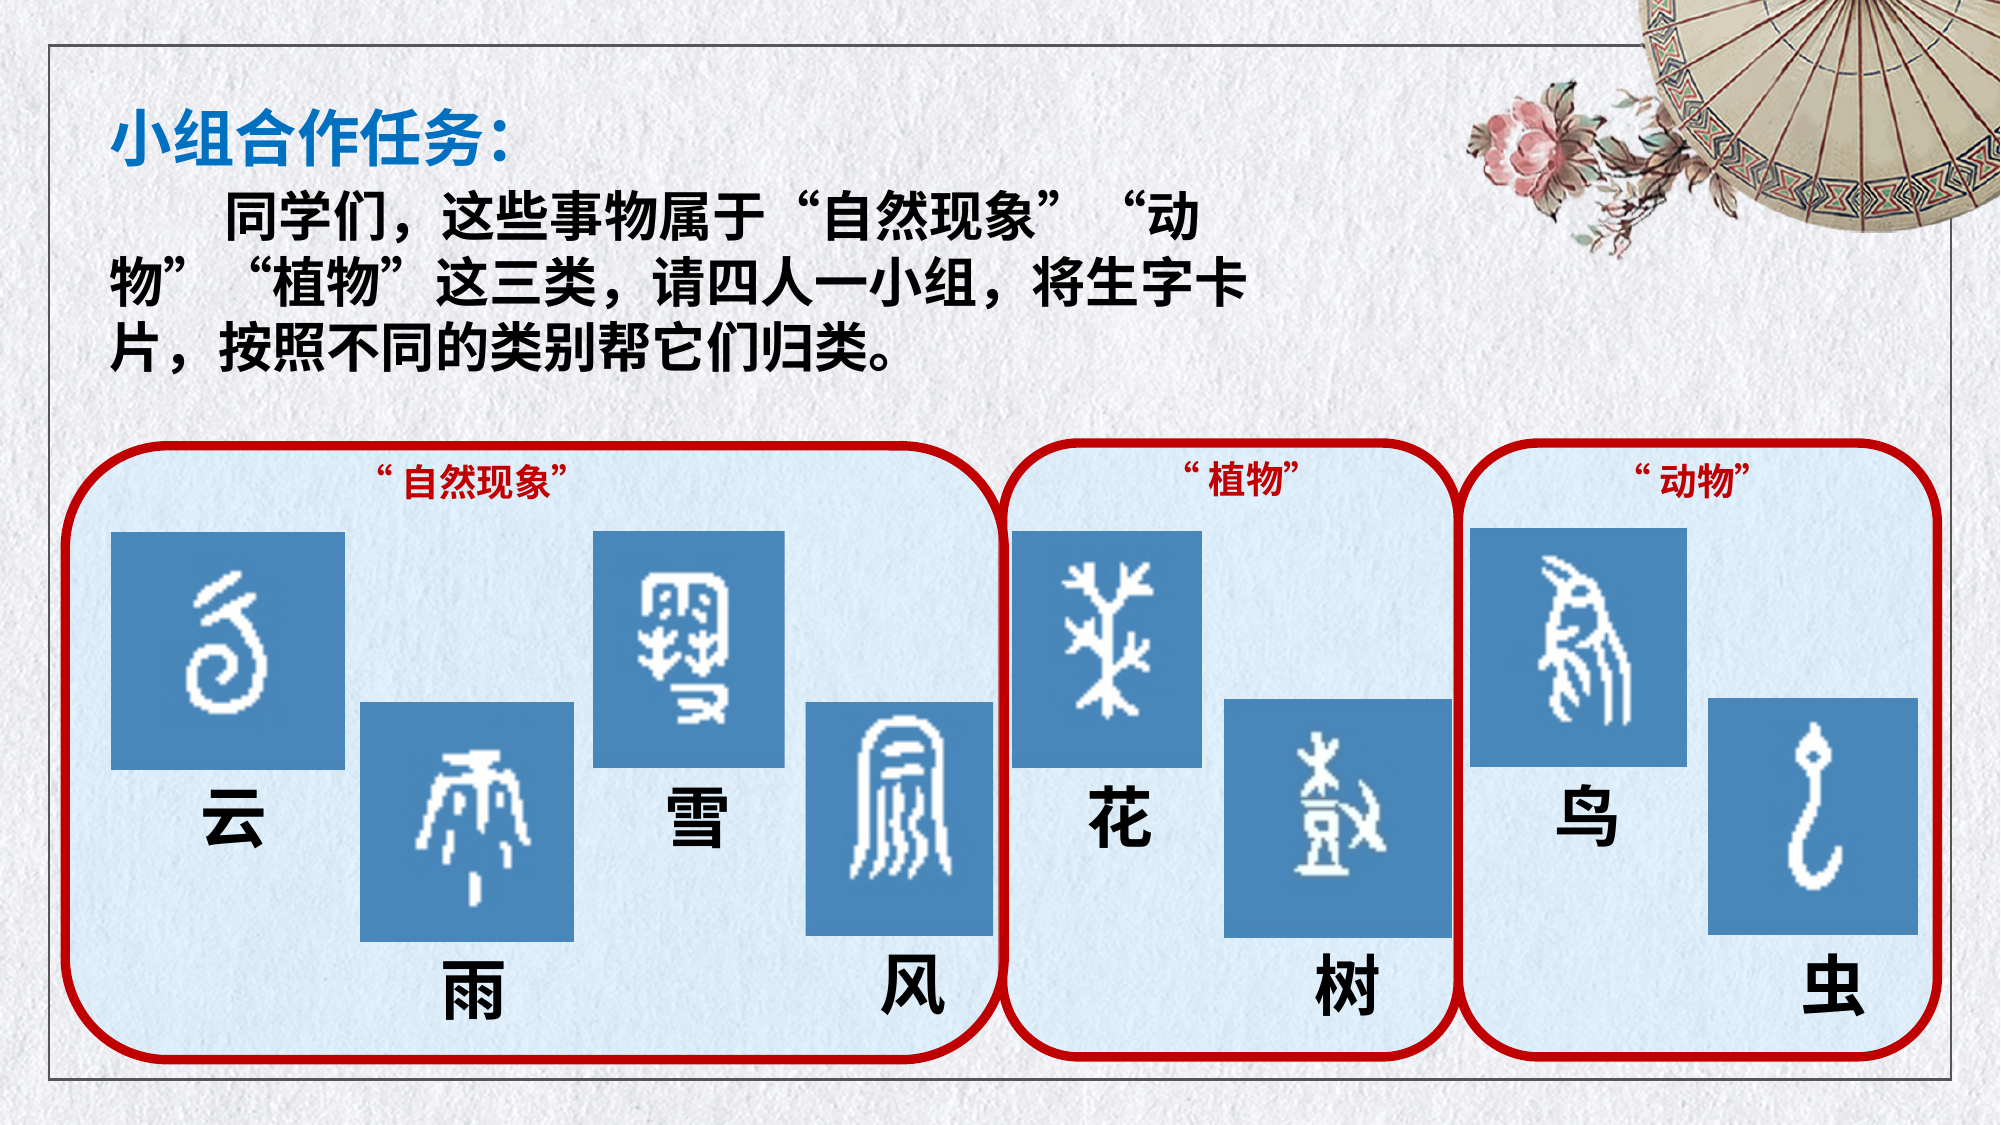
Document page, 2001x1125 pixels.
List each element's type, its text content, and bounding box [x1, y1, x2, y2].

picture [0, 0, 2001, 1125]
text_box [48, 44, 1952, 1081]
text_box 小组合作任务： 同学们，这些事物属于“自然现象”“动物”“植物”这三类，请四人一小组，将生字卡片，按照不同的类别帮它们归类。 [95, 91, 1314, 462]
